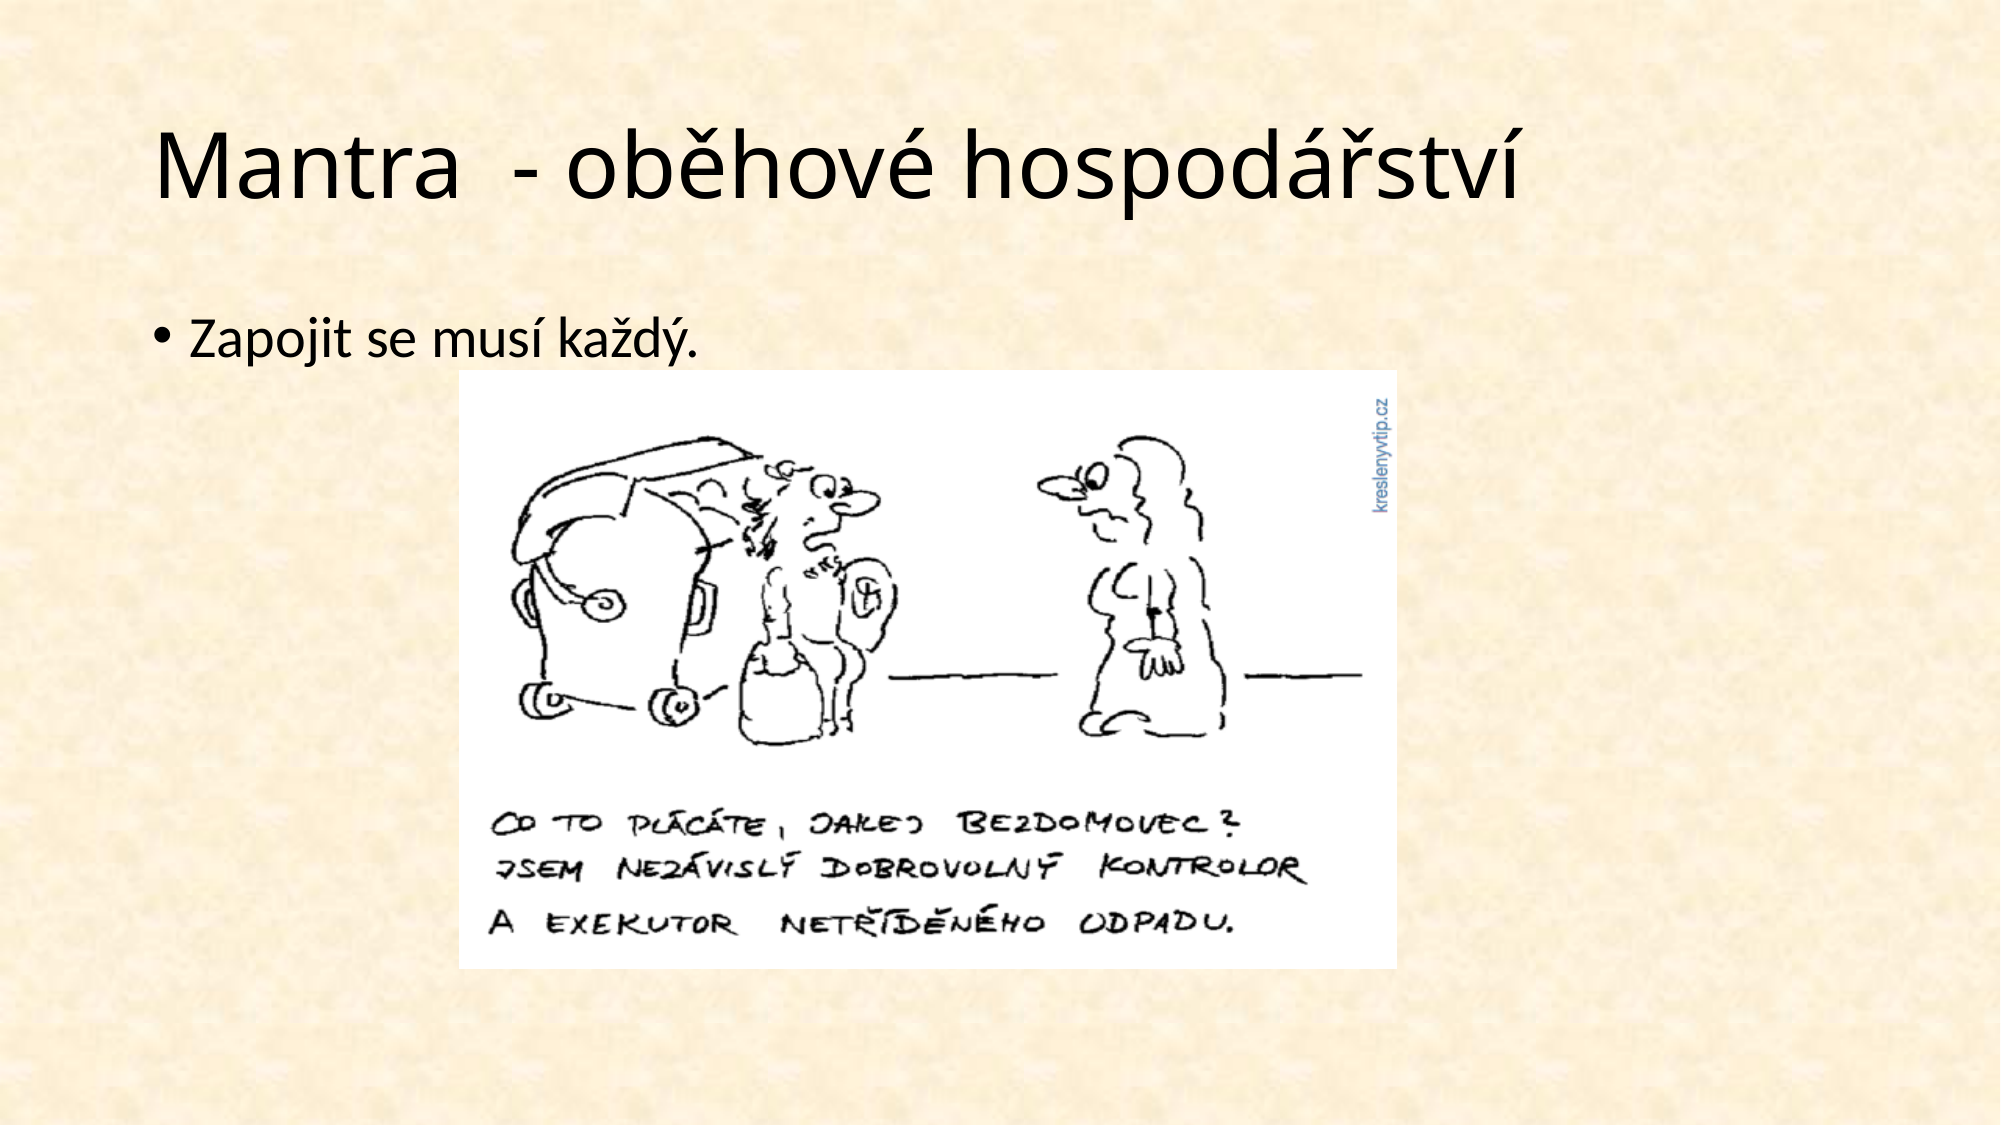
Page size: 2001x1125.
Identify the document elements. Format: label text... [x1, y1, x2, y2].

title Mantra - oběhové hospodářství [137, 59, 1863, 278]
list Zapojit se musí každý. [137, 299, 1863, 1014]
picture [0, 0, 2001, 1125]
